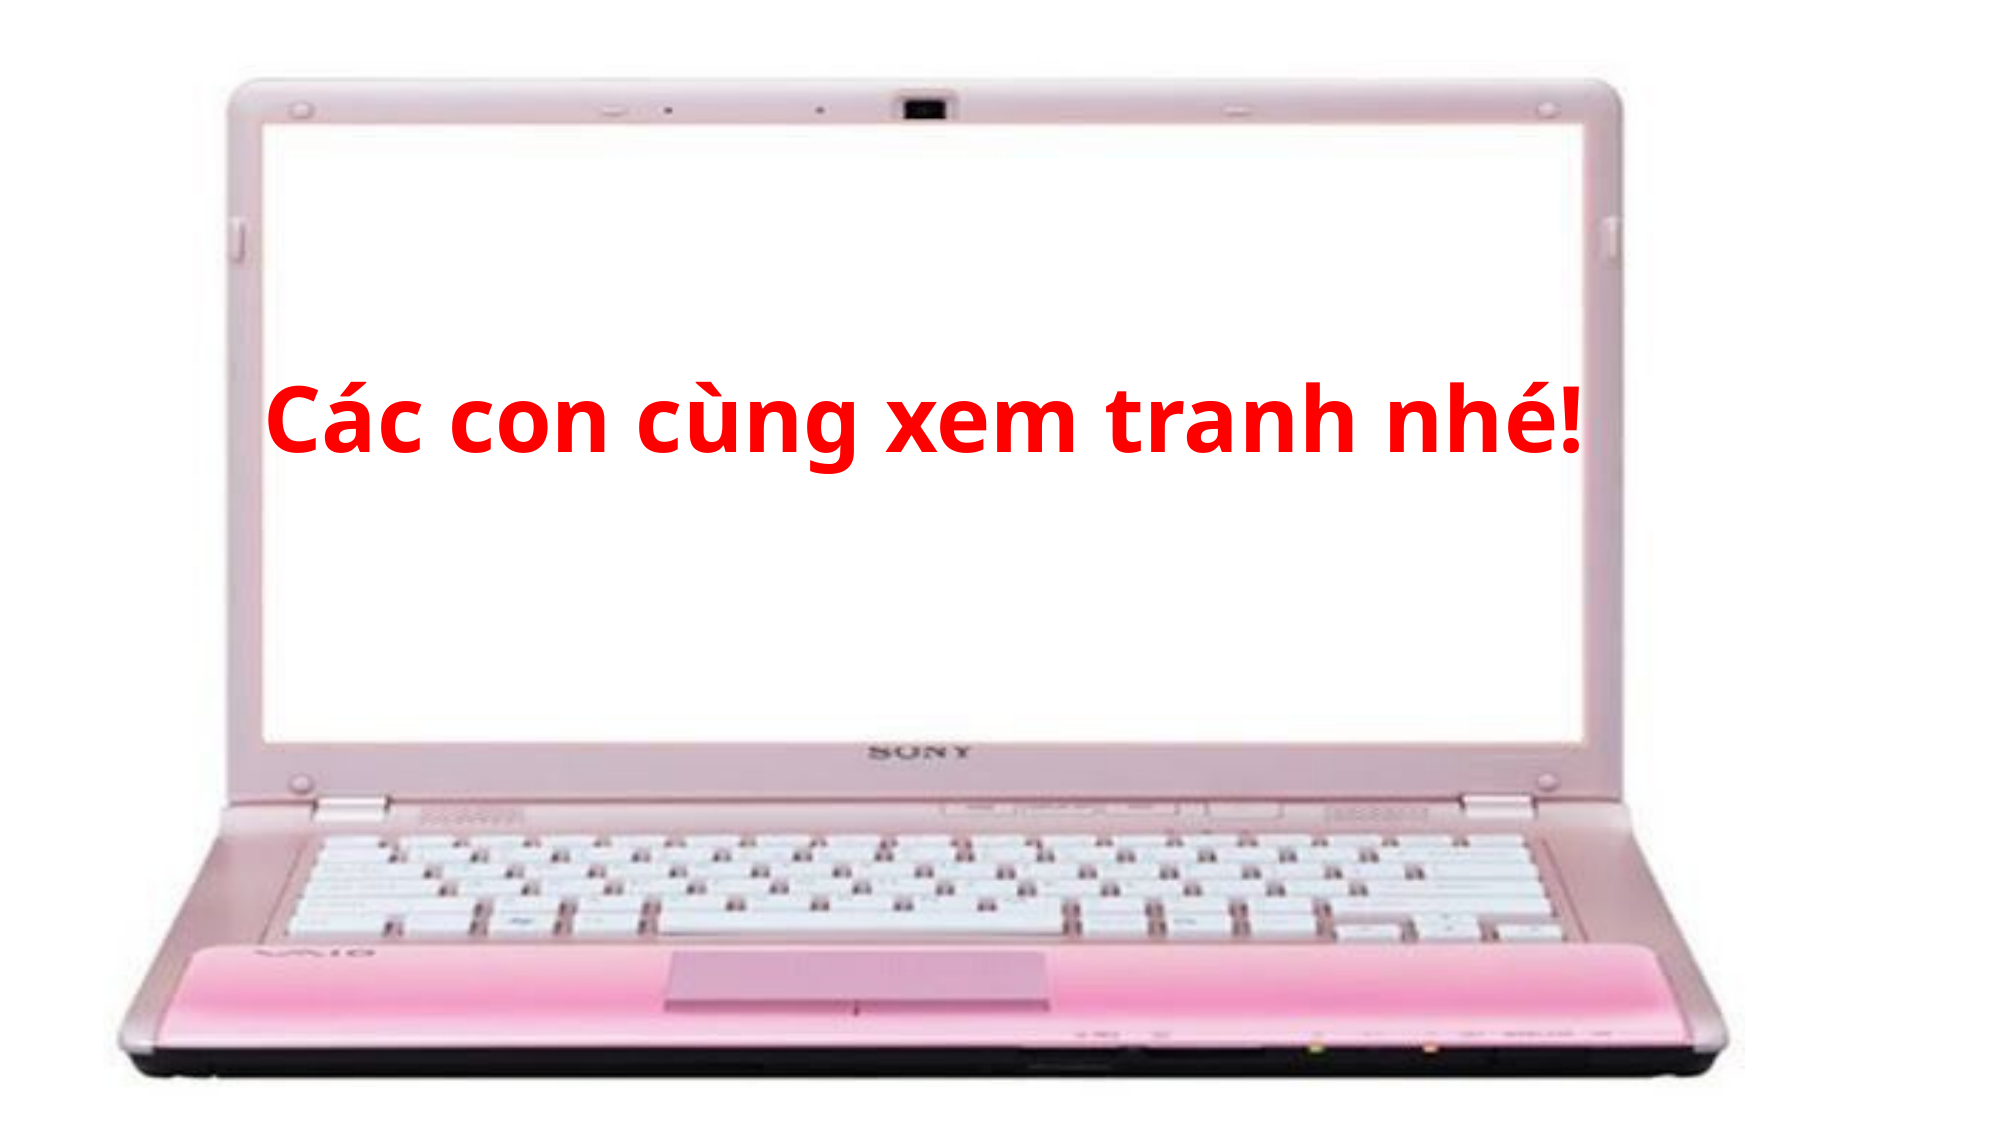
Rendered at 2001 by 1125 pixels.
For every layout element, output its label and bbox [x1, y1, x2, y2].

picture [103, 59, 1745, 1100]
